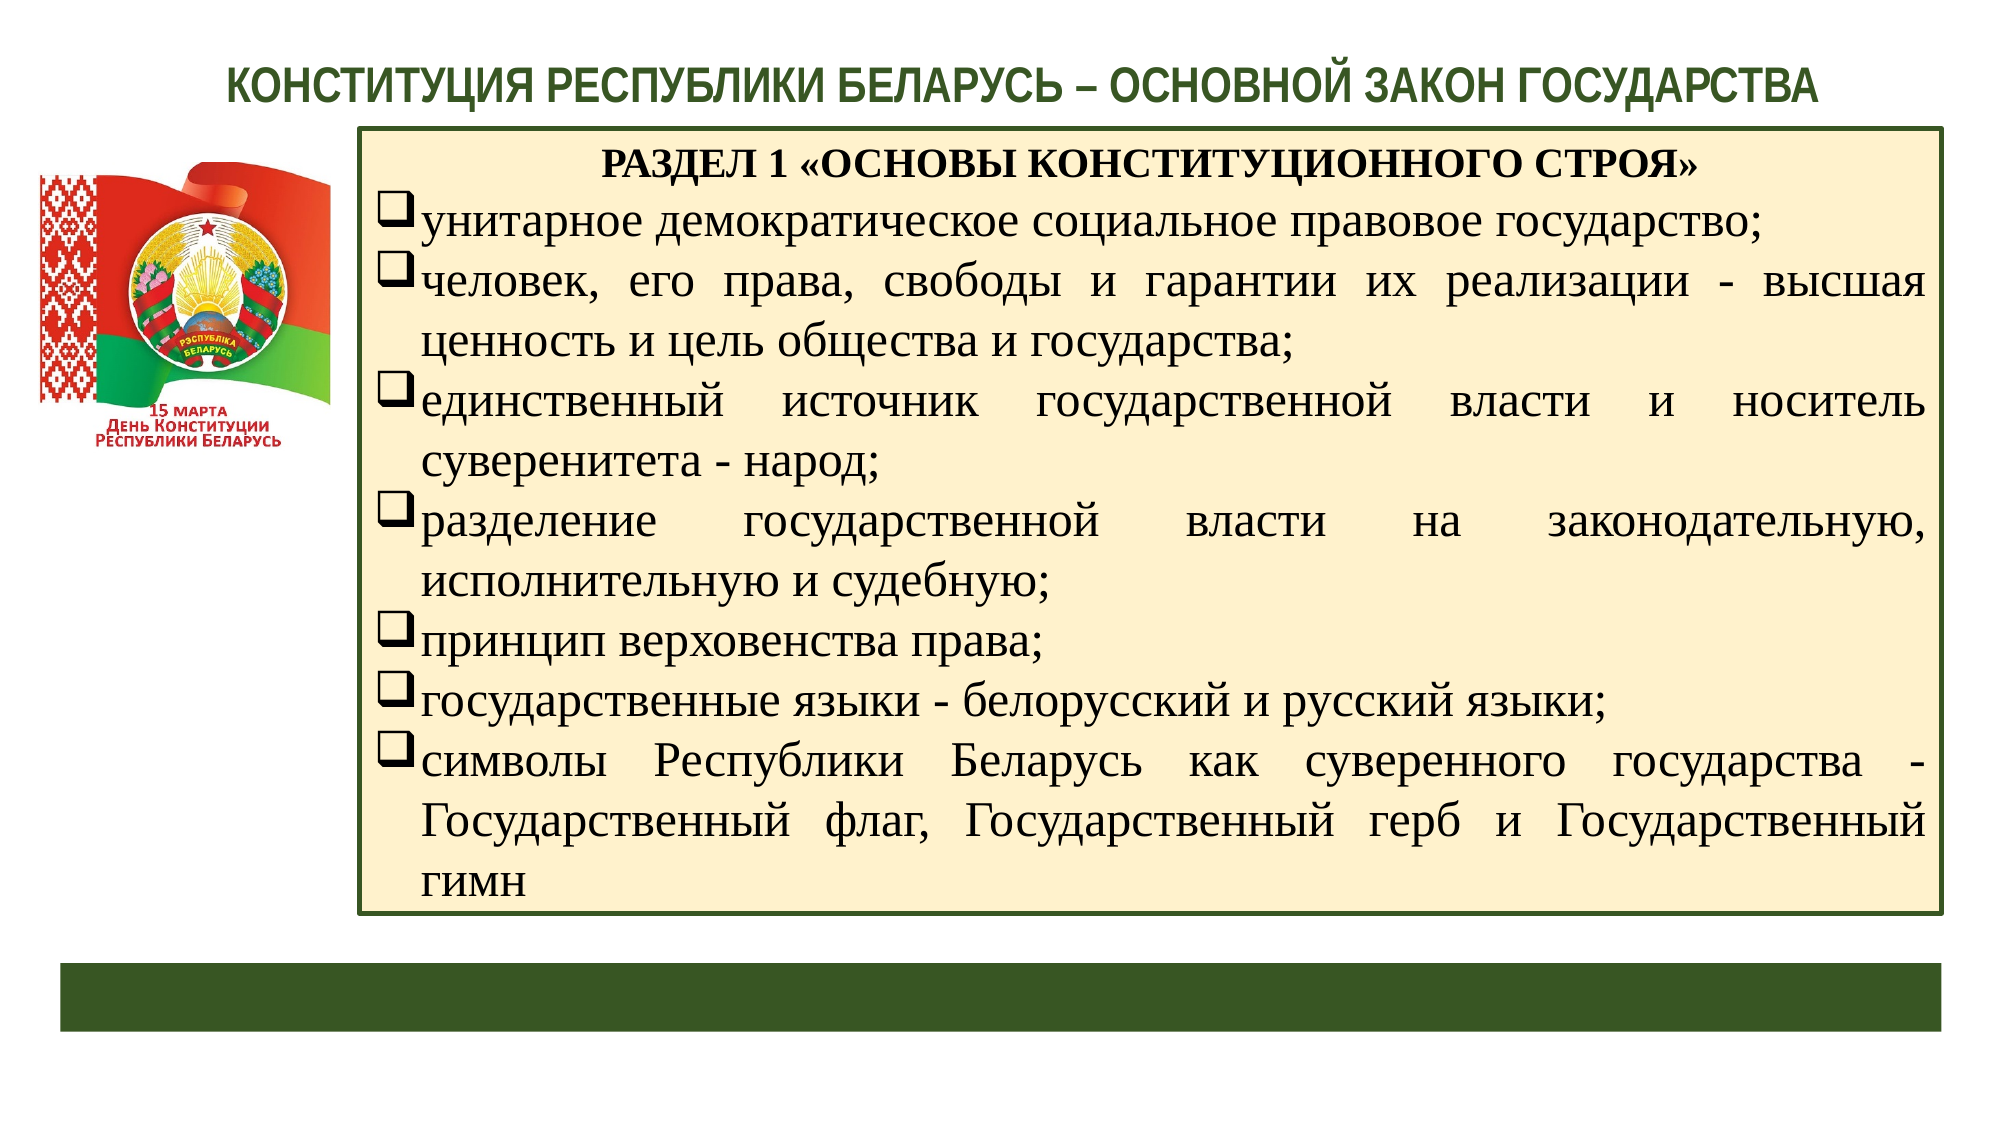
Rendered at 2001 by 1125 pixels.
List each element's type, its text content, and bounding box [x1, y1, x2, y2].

text_box Конституция РеспубликИ Беларусь – ОСНОВНОЙ ЗАКОН ГОСУДАРСТВА [190, 56, 1856, 120]
text_box [60, 963, 1942, 1032]
picture [38, 162, 331, 455]
text_box Раздел 1 «Основы конституционного строя» унитарное демократическое социальное правовое государство; человек, его права, свободы и гарантии их реализации - высшая ценность и цель общества и государства; единственный источник государственной власти и носитель суверенитета - народ; разделение государственной власти на законодательную, исполнительную и судебную; принцип верховенства права; государственные языки - белорусский и русский языки; символы Республики Беларусь как суверенного государства -Государственный флаг, Государственный герб и Государственный гимн [359, 128, 1942, 914]
